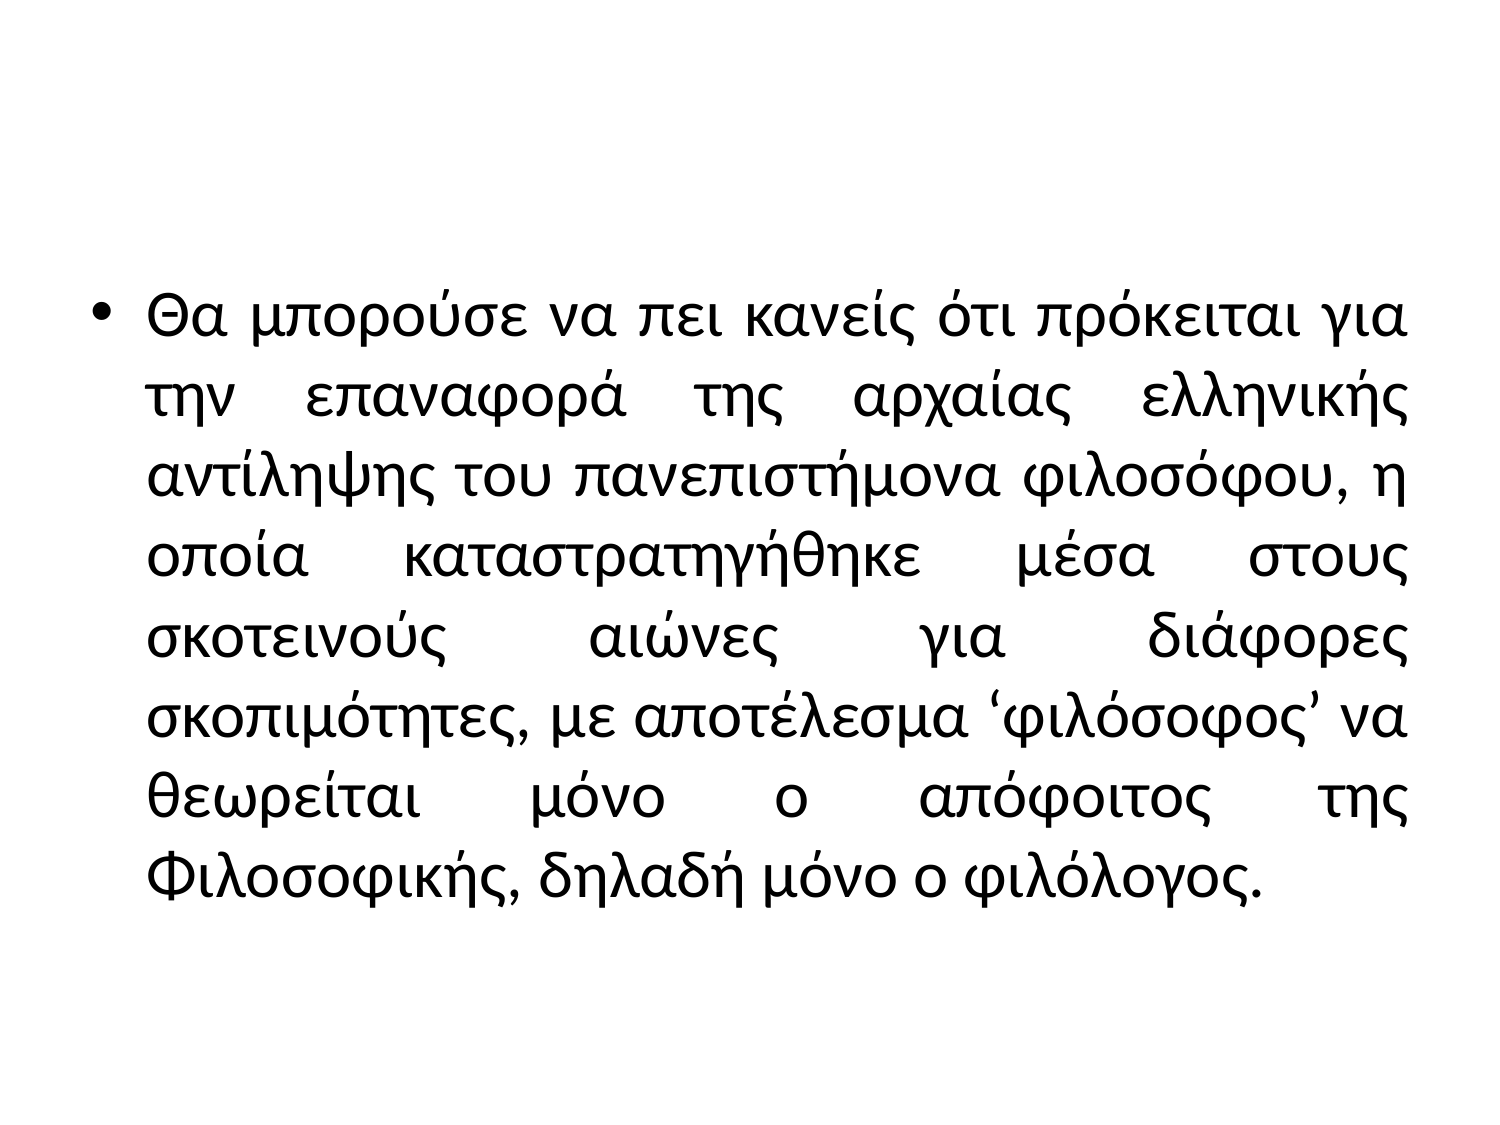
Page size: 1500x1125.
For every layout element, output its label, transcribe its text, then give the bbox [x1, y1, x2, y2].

list Θα μπορούσε να πει κανείς ότι πρόκειται για την επαναφορά της αρχαίας ελληνικής αντίληψης του πανεπιστήμονα φιλοσόφου, η οποία καταστρατηγήθηκε μέσα στους σκοτεινούς αιώνες για διάφορες σκοπιμότητες, με αποτέλεσμα ‘φιλόσοφος’ να θεωρείται μόνο ο απόφοιτος της Φιλοσοφικής, δηλαδή μόνο ο φιλόλογος. [75, 262, 1425, 1005]
